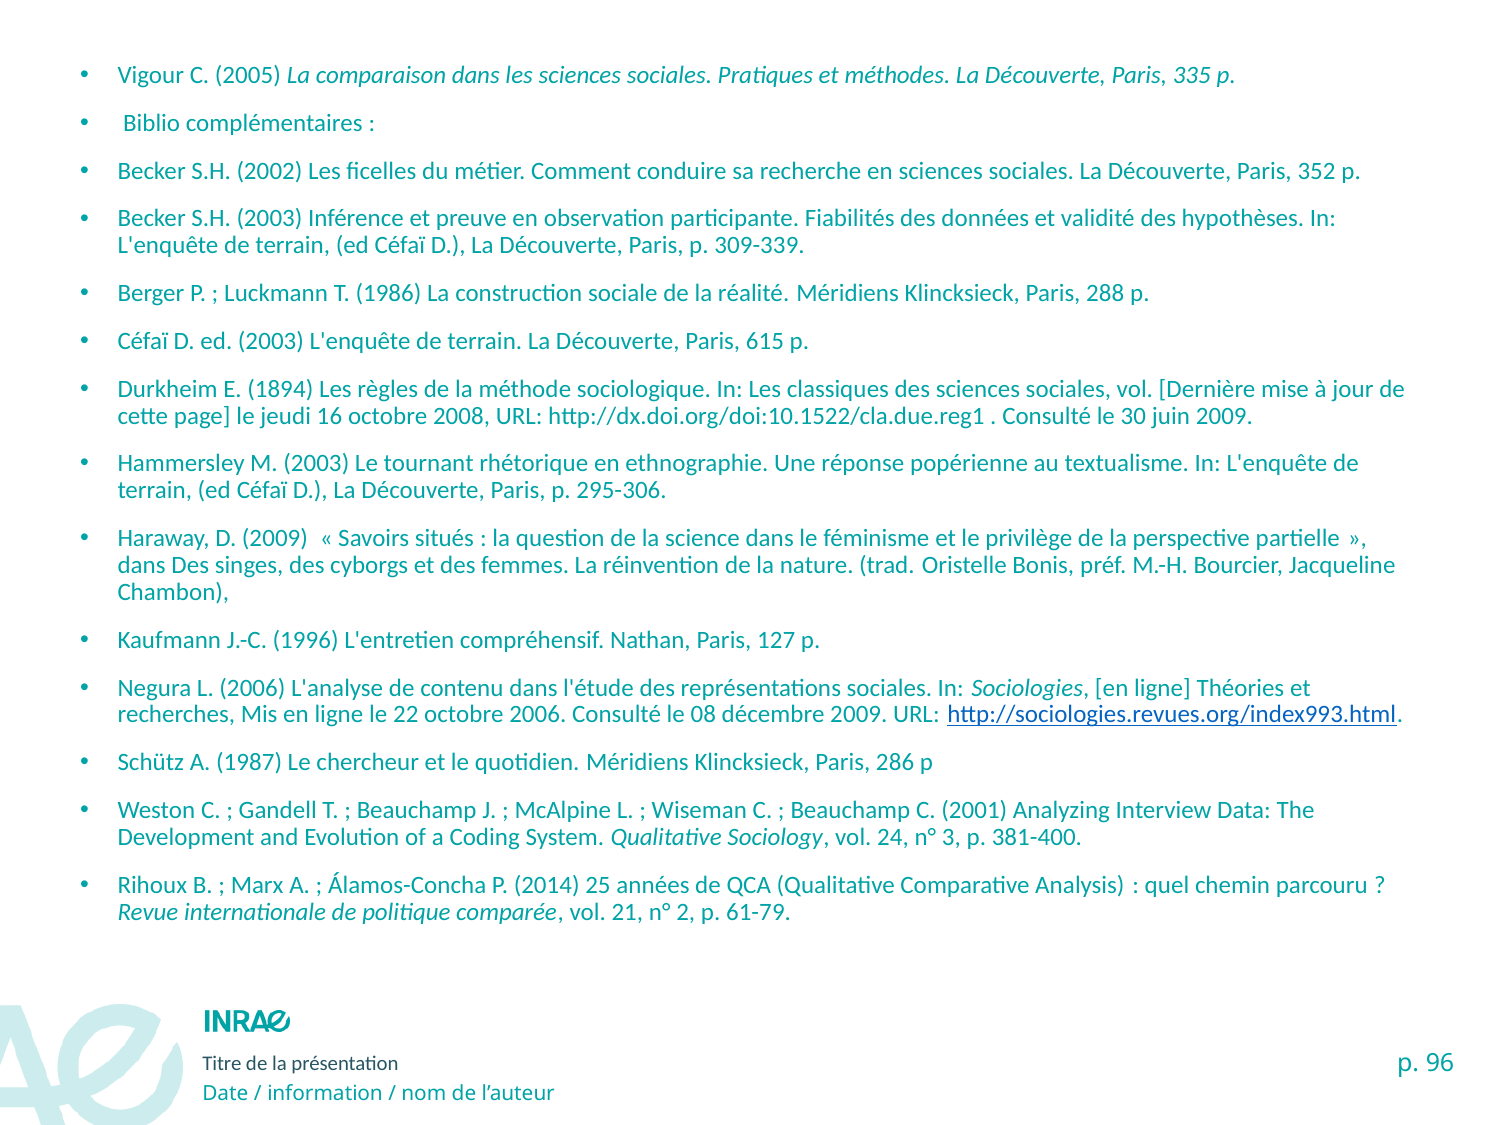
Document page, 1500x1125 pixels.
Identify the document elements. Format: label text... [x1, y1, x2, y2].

list Vigour C. (2005) La comparaison dans les sciences sociales. Pratiques et méthodes. La Découverte, Paris, 335 p. Biblio complémentaires : Becker S.H. (2002) Les ficelles du métier. Comment conduire sa recherche en sciences sociales. La Découverte, Paris, 352 p. Becker S.H. (2003) Inférence et preuve en observation participante. Fiabilités des données et validité des hypothèses. In: L'enquête de terrain, (ed Céfaï D.), La Découverte, Paris, p. 309-339. Berger P. ; Luckmann T. (1986) La construction sociale de la réalité. Méridiens Klincksieck, Paris, 288 p. Céfaï D. ed. (2003) L'enquête de terrain. La Découverte, Paris, 615 p. Durkheim E. (1894) Les règles de la méthode sociologique. In: Les classiques des sciences sociales, vol. [Dernière mise à jour de cette page] le jeudi 16 octobre 2008, URL: http://dx.doi.org/doi:10.1522/cla.due.reg1 . Consulté le 30 juin 2009. Hammersley M. (2003) Le tournant rhétorique en ethnographie. Une réponse popérienne au textualisme. In: L'enquête de terrain, (ed Céfaï D.), La Découverte, Paris, p. 295-306. Haraway, D. (2009) « Savoirs situés : la question de la science dans le féminisme et le privilège de la perspective partielle », dans Des singes, des cyborgs et des femmes. La réinvention de la nature. (trad. Oristelle Bonis, préf. M.-H. Bourcier, Jacqueline Chambon), Kaufmann J.-C. (1996) L'entretien compréhensif. Nathan, Paris, 127 p. Negura L. (2006) L'analyse de contenu dans l'étude des représentations sociales. In: Sociologies, [en ligne] Théories et recherches, Mis en ligne le 22 octobre 2006. Consulté le 08 décembre 2009. URL: http://sociologies.revues.org/index993.html. Schütz A. (1987) Le chercheur et le quotidien. Méridiens Klincksieck, Paris, 286 p Weston C. ; Gandell T. ; Beauchamp J. ; McAlpine L. ; Wiseman C. ; Beauchamp C. (2001) Analyzing Interview Data: The Development and Evolution of a Coding System. Qualitative Sociology, vol. 24, n° 3, p. 381-400. Rihoux B. ; Marx A. ; Álamos-Concha P. (2014) 25 années de QCA (Qualitative Comparative Analysis) : quel chemin parcouru ? Revue internationale de politique comparée, vol. 21, n° 2, p. 61-79. [64, 54, 1439, 985]
picture [0, 996, 329, 1125]
